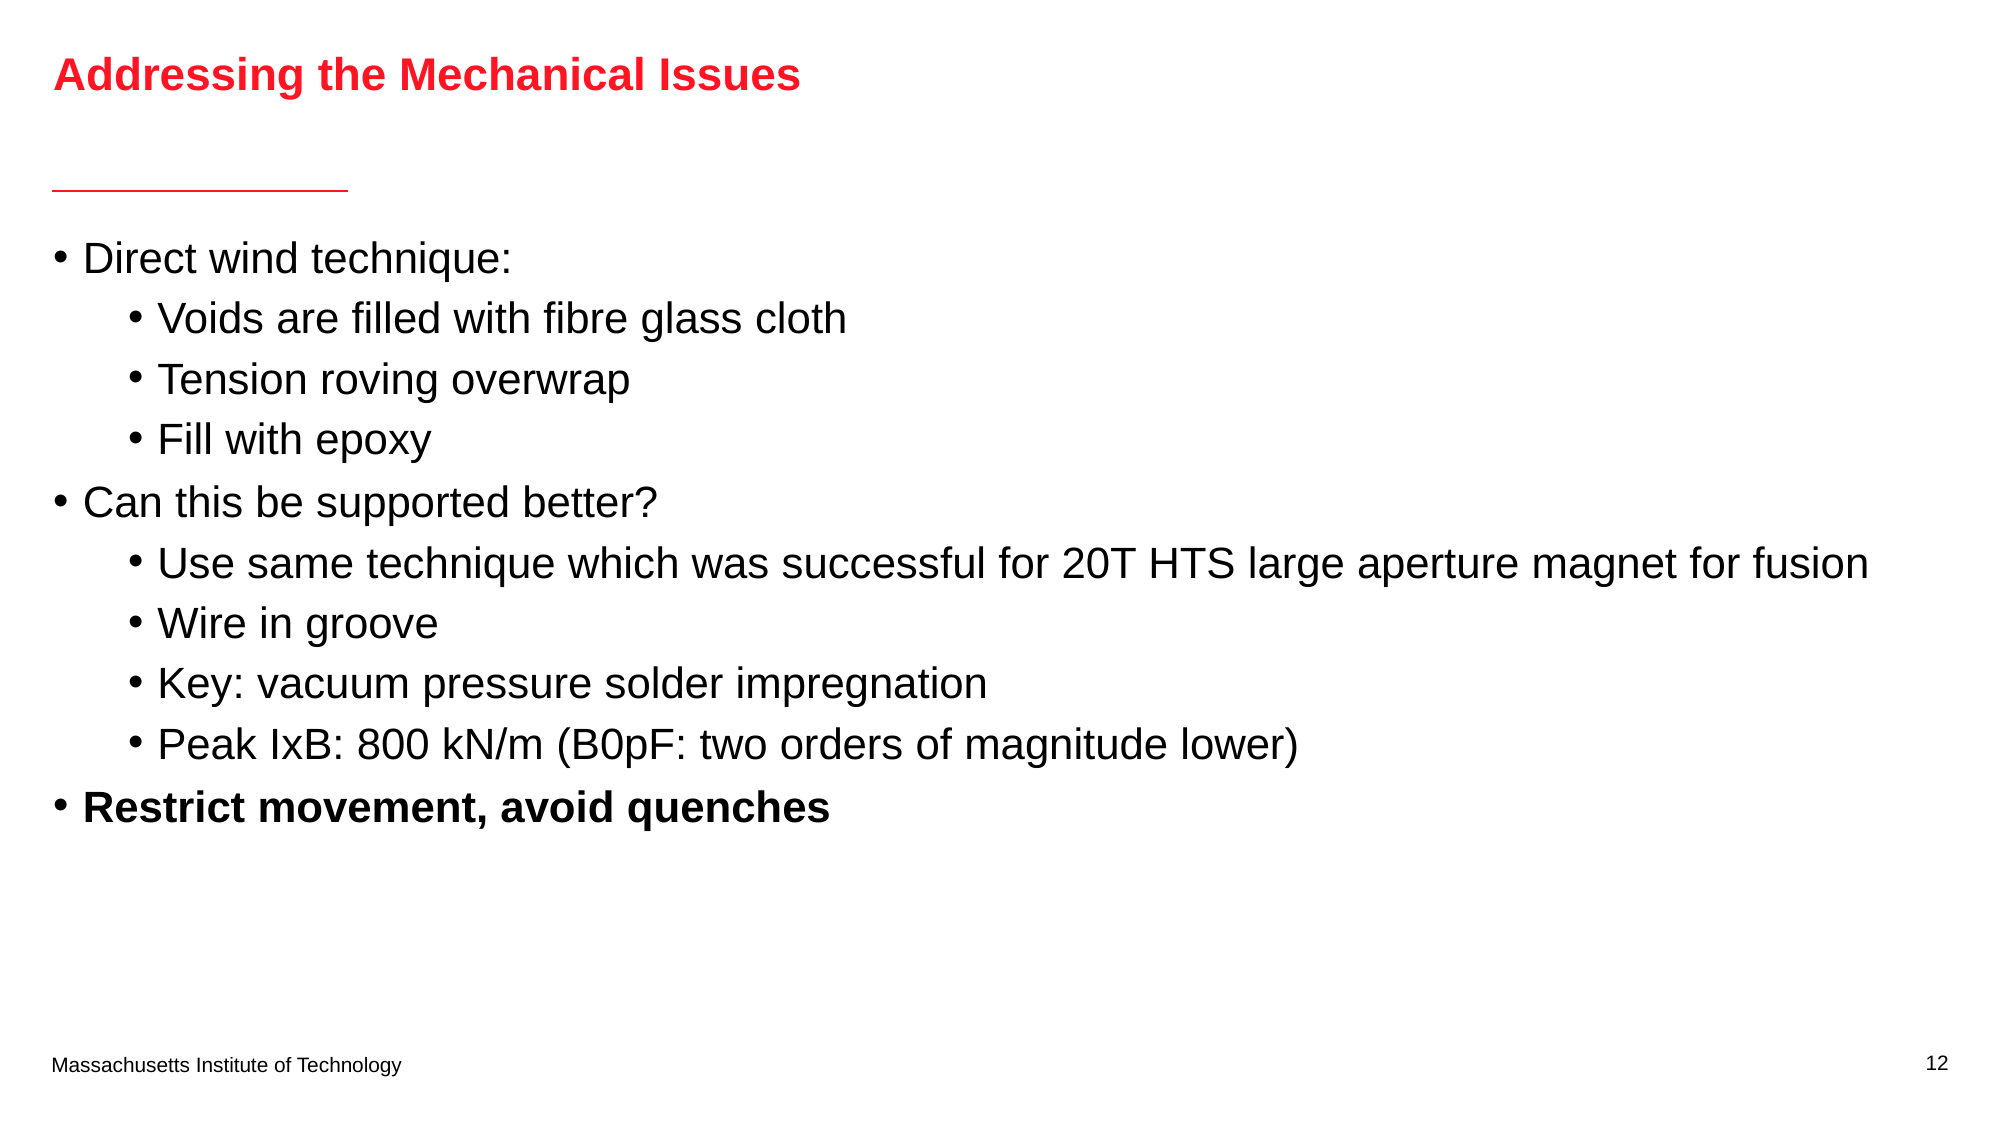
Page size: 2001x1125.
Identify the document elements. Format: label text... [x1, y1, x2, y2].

list Direct wind technique: Voids are filled with fibre glass cloth Tension roving overwrap Fill with epoxy Can this be supported better? Use same technique which was successful for 20T HTS large aperture magnet for fusion Wire in groove Key: vacuum pressure solder impregnation Peak IxB: 800 kN/m (B0pF: two orders of magnitude lower) Restrict movement, avoid quenches [53, 222, 1915, 1013]
title Addressing the Mechanical Issues [53, 36, 1706, 170]
